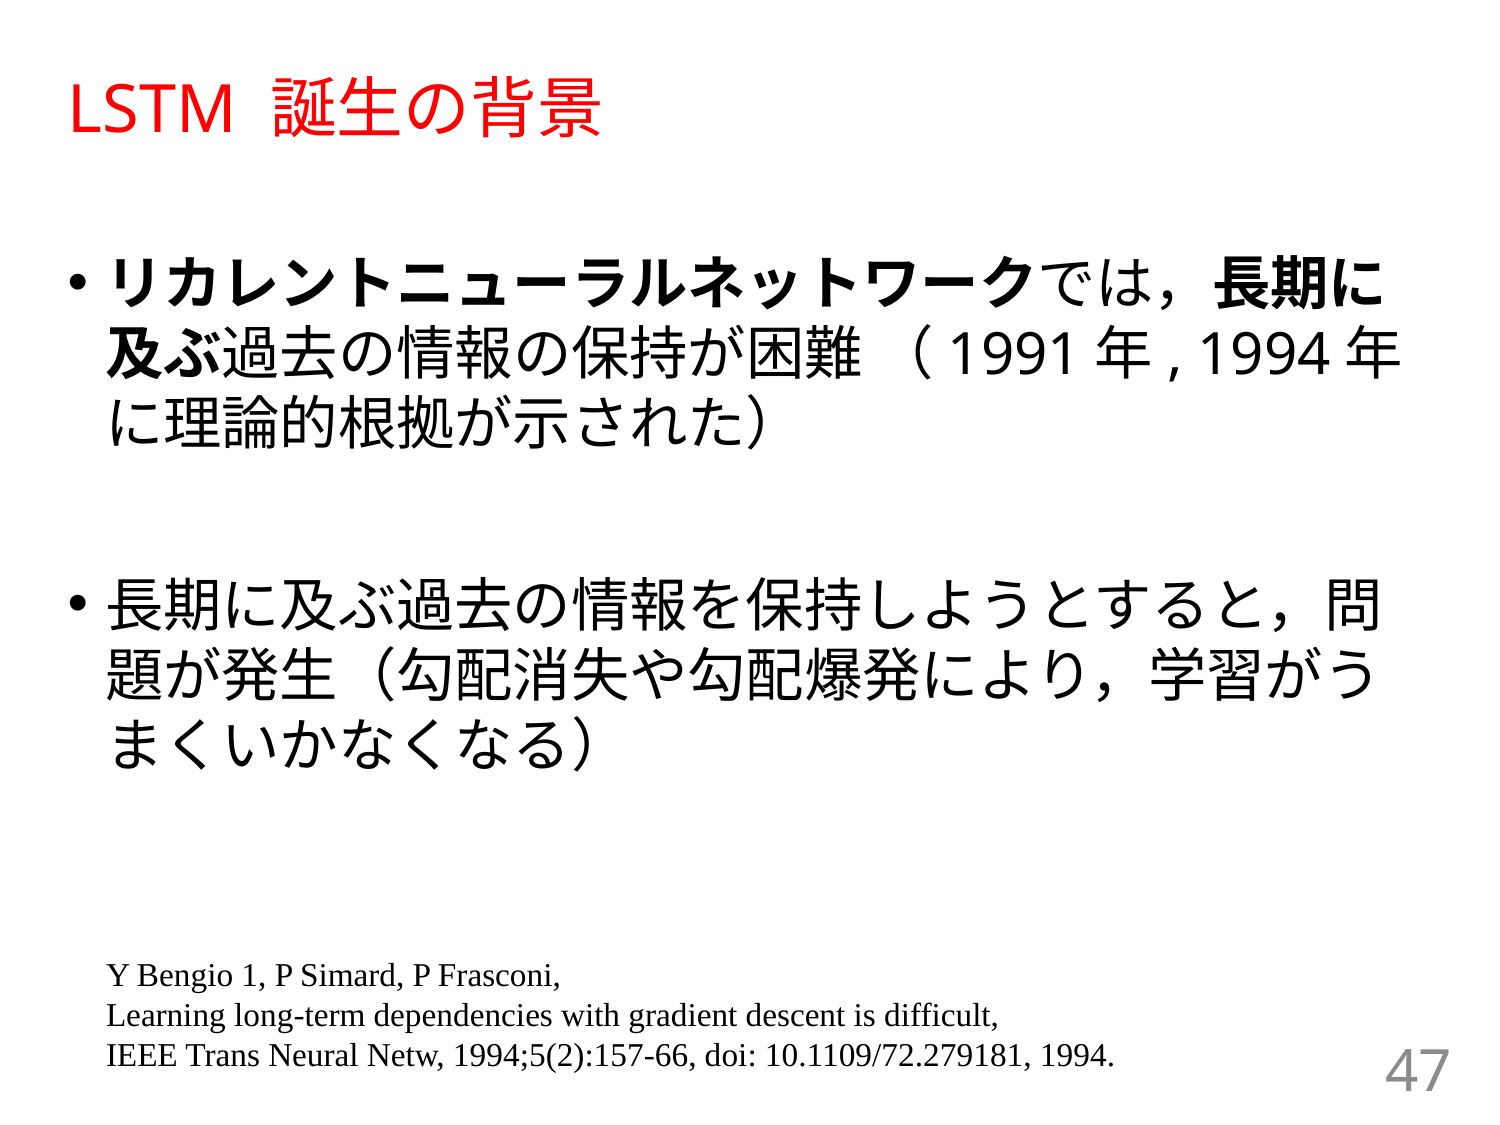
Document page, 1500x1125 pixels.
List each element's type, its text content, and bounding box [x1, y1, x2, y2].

list リカレントニューラルネットワークでは，長期に及ぶ過去の情報の保持が困難 （1991年, 1994年に理論的根拠が示された） 長期に及ぶ過去の情報を保持しようとすると，問題が発生（勾配消失や勾配爆発により，学習がうまくいかなくなる） [52, 238, 1441, 1014]
title LSTM 誕生の背景 [52, 28, 1434, 193]
slide_number 47 [1129, 1042, 1467, 1103]
text_box Y Bengio 1, P Simard, P Frasconi, Learning long-term dependencies with gradient descent is difficult, IEEE Trans Neural Netw, 1994;5(2):157-66, doi: 10.1109/72.279181, 1994. [91, 945, 1132, 1080]
